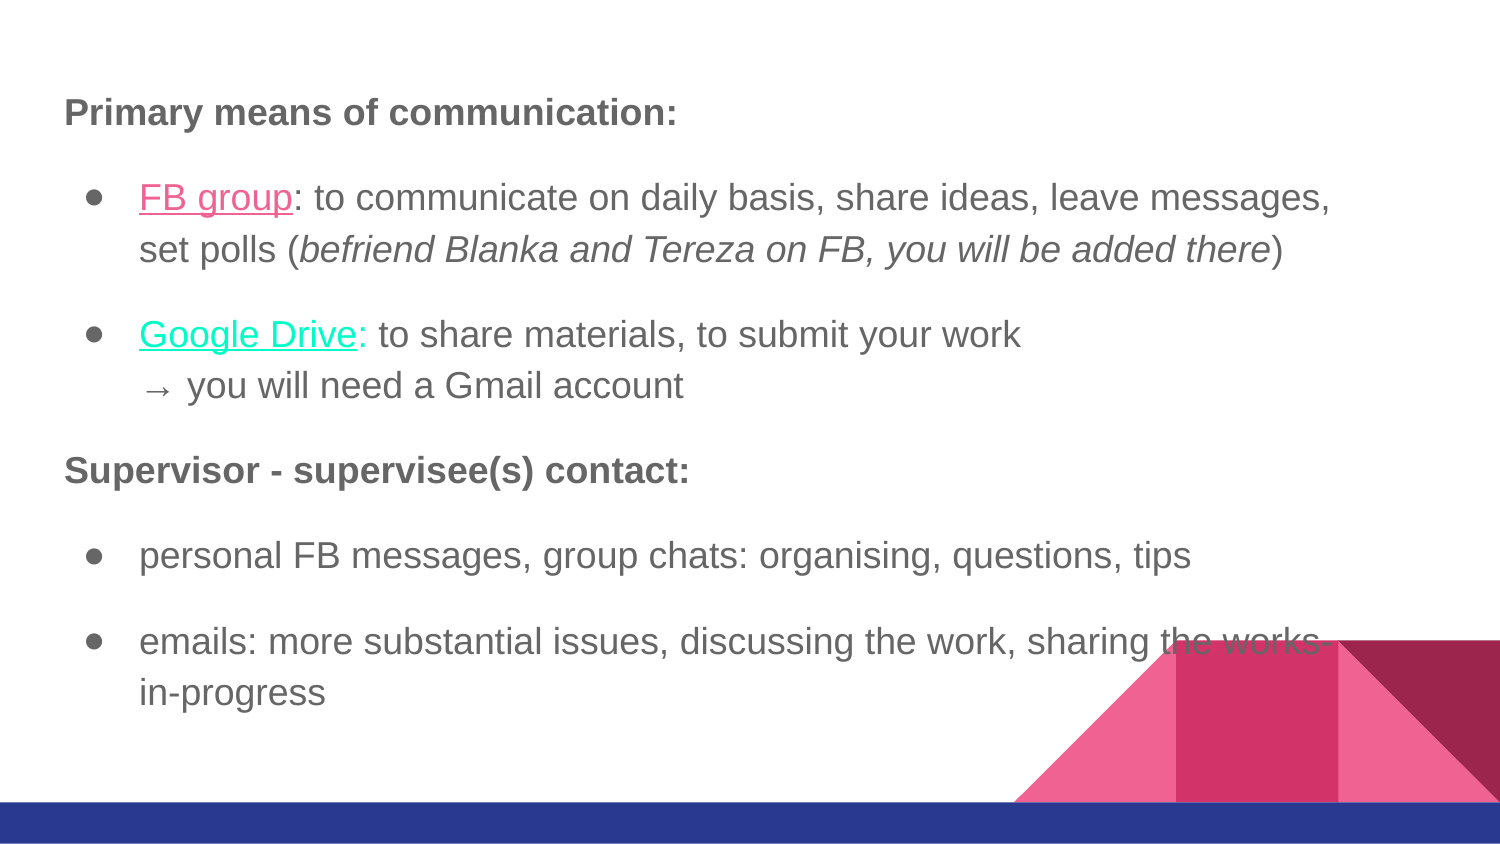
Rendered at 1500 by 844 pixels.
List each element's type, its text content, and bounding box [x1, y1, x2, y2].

list Primary means of communication: FB group: to communicate on daily basis, share ideas, leave messages, set polls (befriend Blanka and Tereza on FB, you will be added there) Google Drive: to share materials, to submit your work → you will need a Gmail account Supervisor - supervisee(s) contact: personal FB messages, group chats: organising, questions, tips emails: more substantial issues, discussing the work, sharing the works-in-progress [49, 66, 1352, 713]
